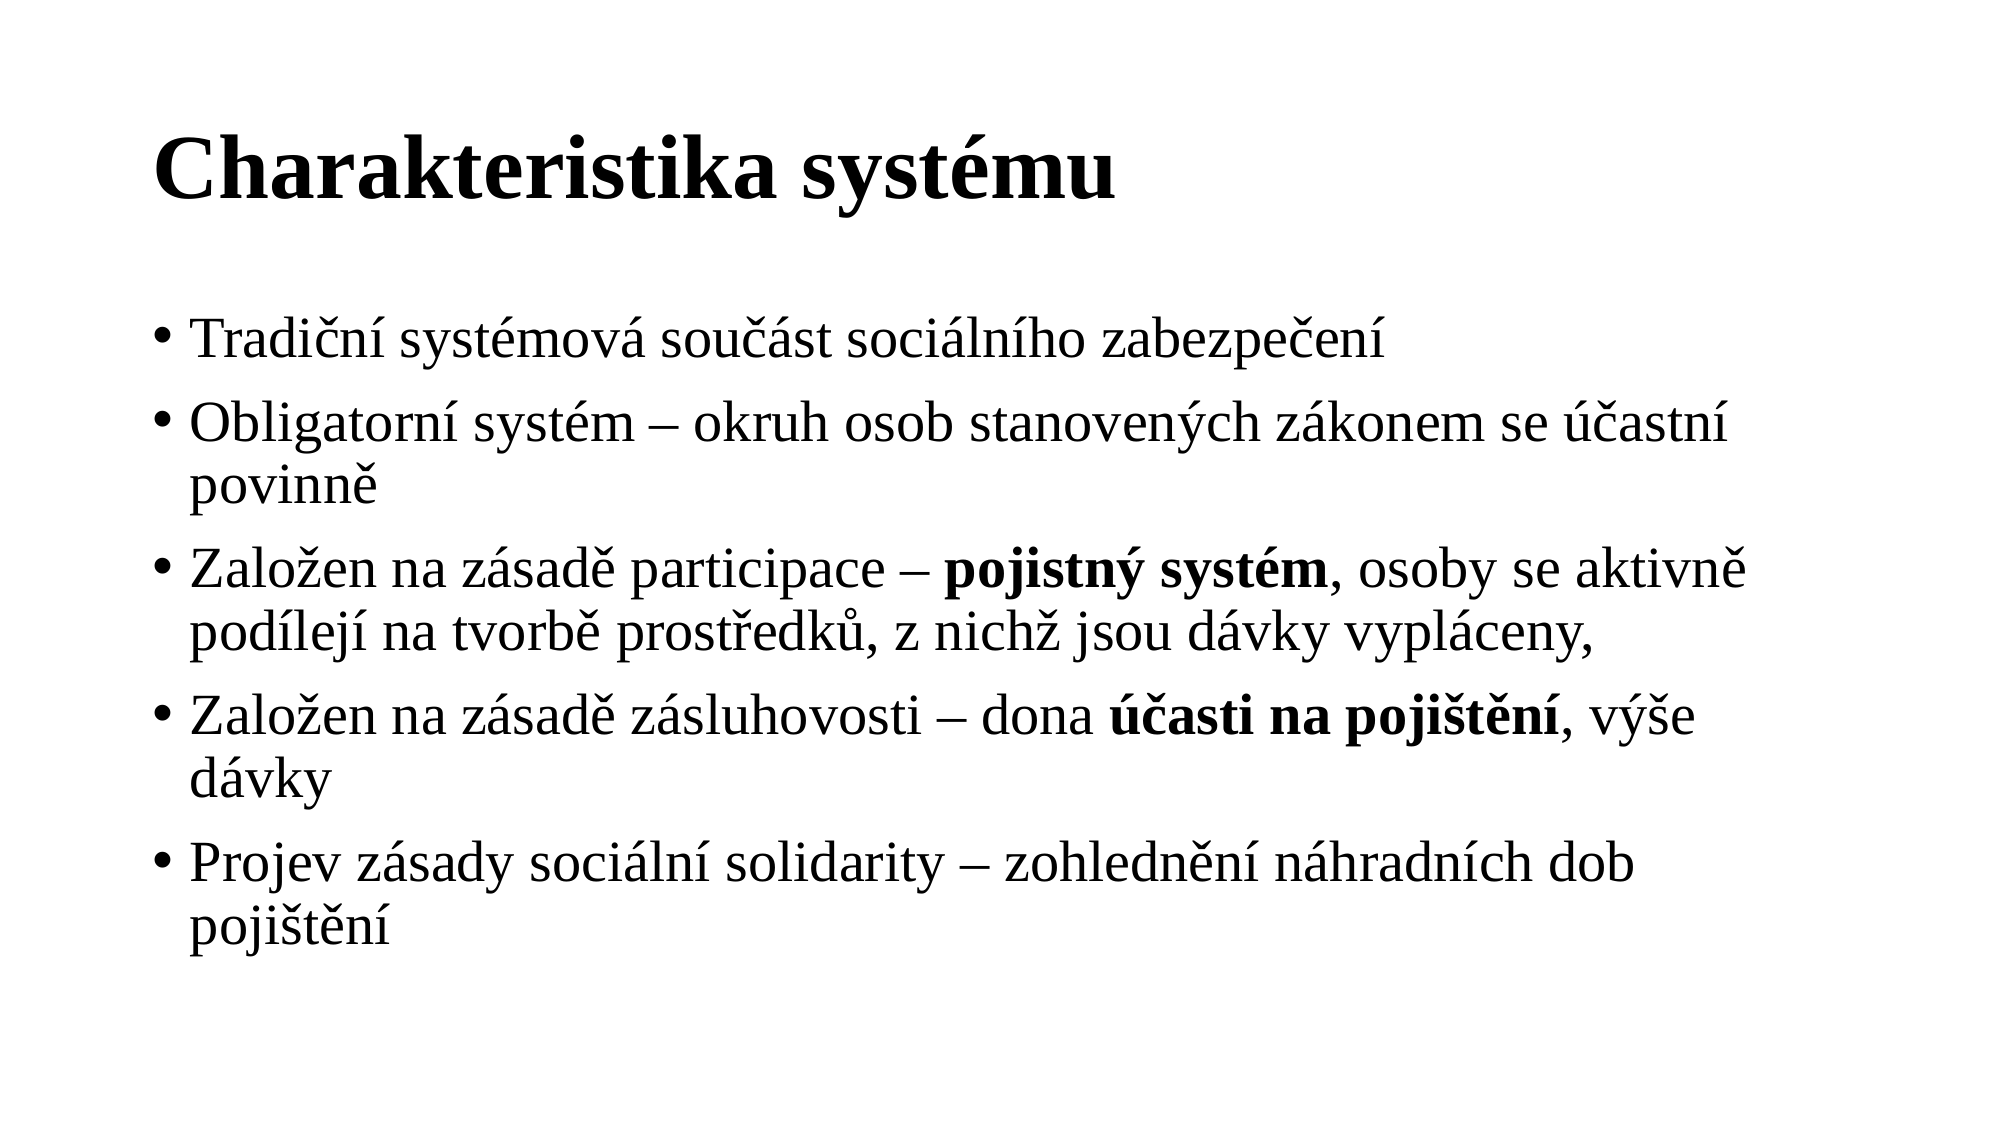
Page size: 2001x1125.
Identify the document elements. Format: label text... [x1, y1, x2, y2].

list Tradiční systémová součást sociálního zabezpečení Obligatorní systém – okruh osob stanovených zákonem se účastní povinně Založen na zásadě participace – pojistný systém, osoby se aktivně podílejí na tvorbě prostředků, z nichž jsou dávky vypláceny, Založen na zásadě zásluhovosti – dona účasti na pojištění, výše dávky Projev zásady sociální solidarity – zohlednění náhradních dob pojištění [137, 299, 1863, 1014]
title Charakteristika systému [137, 59, 1863, 278]
